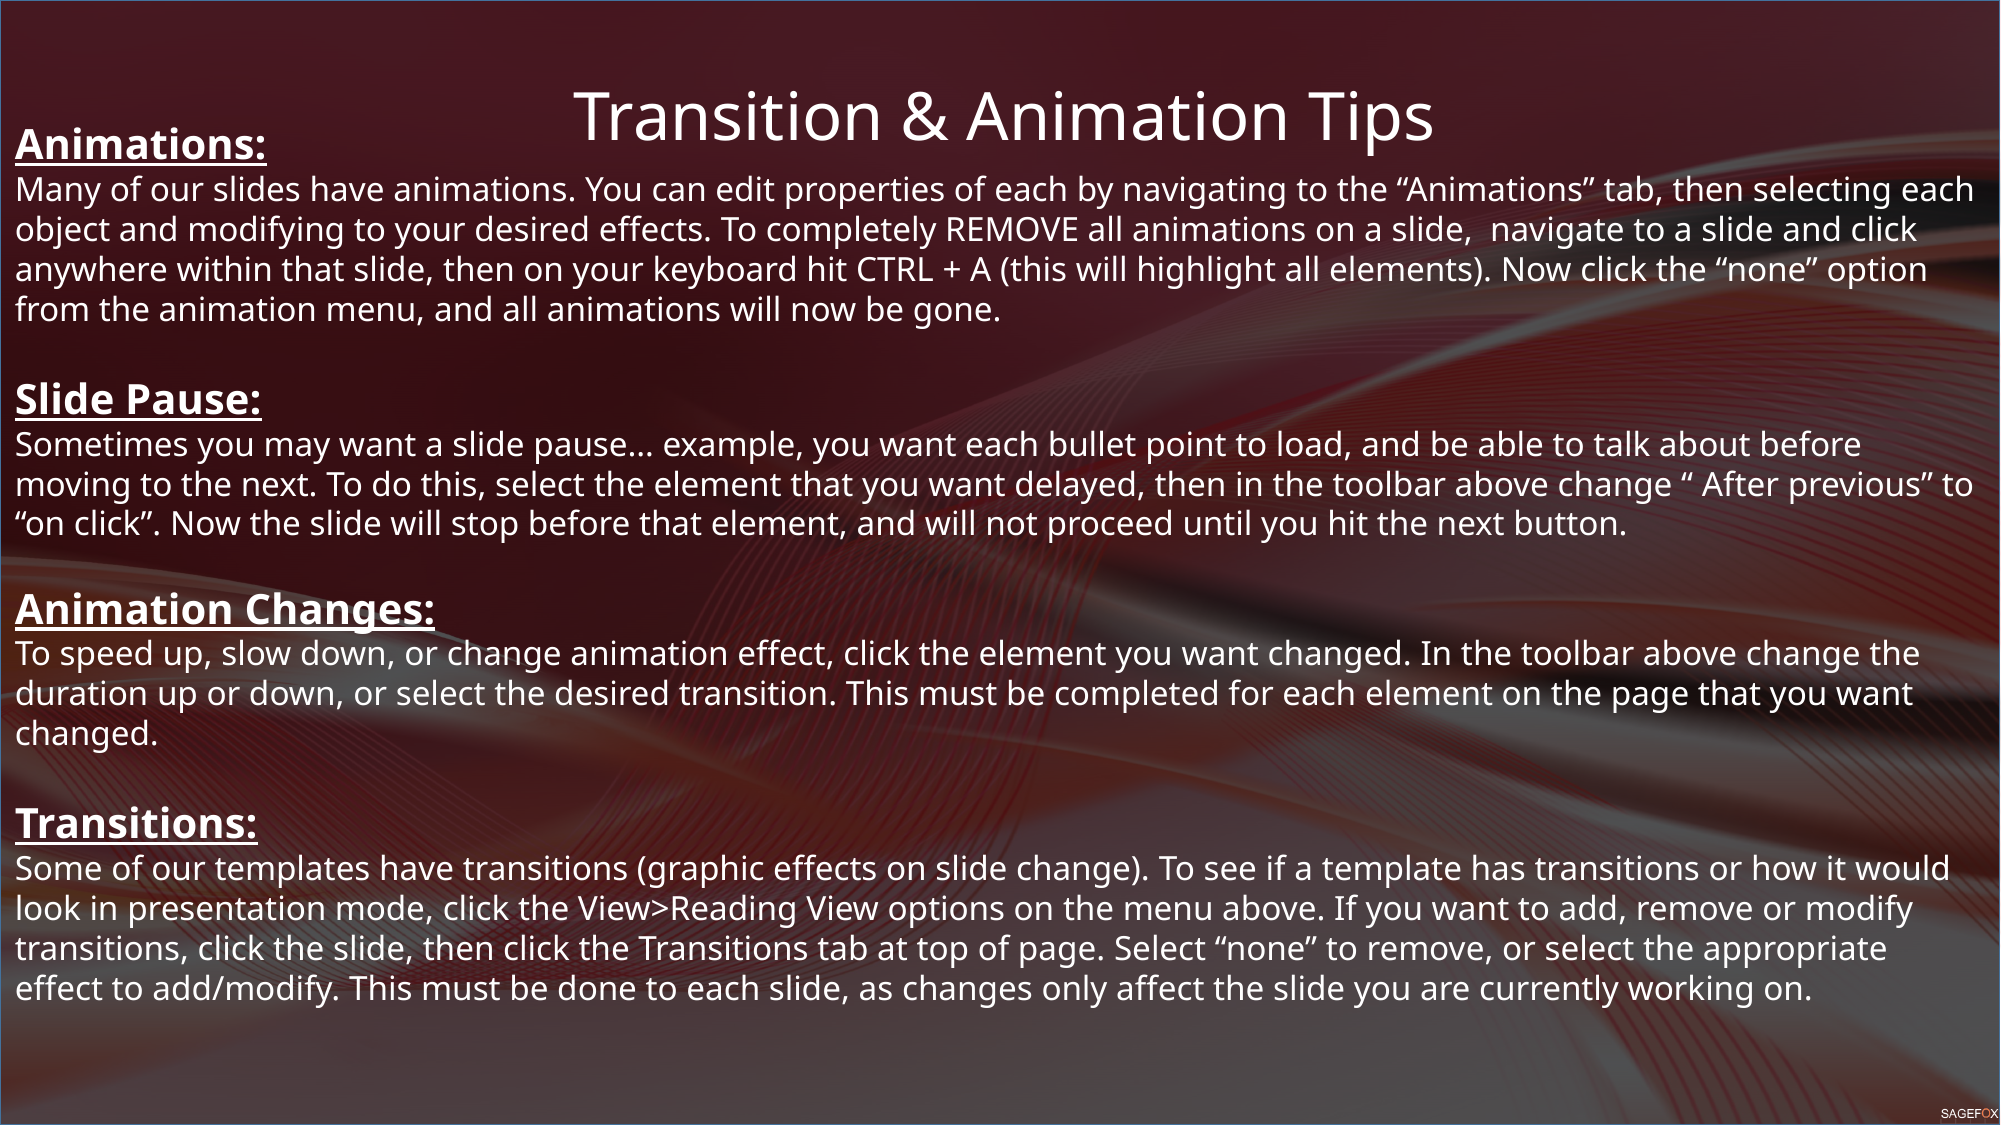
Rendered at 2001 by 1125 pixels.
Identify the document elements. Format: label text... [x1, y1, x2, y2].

text_box Animations: Many of our slides have animations. You can edit properties of each by navigating to the “Animations” tab, then selecting each object and modifying to your desired effects. To completely REMOVE all animations on a slide, navigate to a slide and click anywhere within that slide, then on your keyboard hit CTRL + A (this will highlight all elements). Now click the “none” option from the animation menu, and all animations will now be gone. Slide Pause: Sometimes you may want a slide pause… example, you want each bullet point to load, and be able to talk about before moving to the next. To do this, select the element that you want delayed, then in the toolbar above change “ After previous” to “on click”. Now the slide will stop before that element, and will not proceed until you hit the next button. Animation Changes: To speed up, slow down, or change animation effect, click the element you want changed. In the toolbar above change the duration up or down, or select the desired transition. This must be completed for each element on the page that you want changed. Transitions: Some of our templates have transitions (graphic effects on slide change). To see if a template has transitions or how it would look in presentation mode, click the View>Reading View options on the menu above. If you want to add, remove or modify transitions, click the slide, then click the Transitions tab at top of page. Select “none” to remove, or select the appropriate effect to add/modify. This must be done to each slide, as changes only affect the slide you are currently working on. [0, 0, 2000, 1125]
title Transition & Animation Tips [477, 59, 1532, 177]
